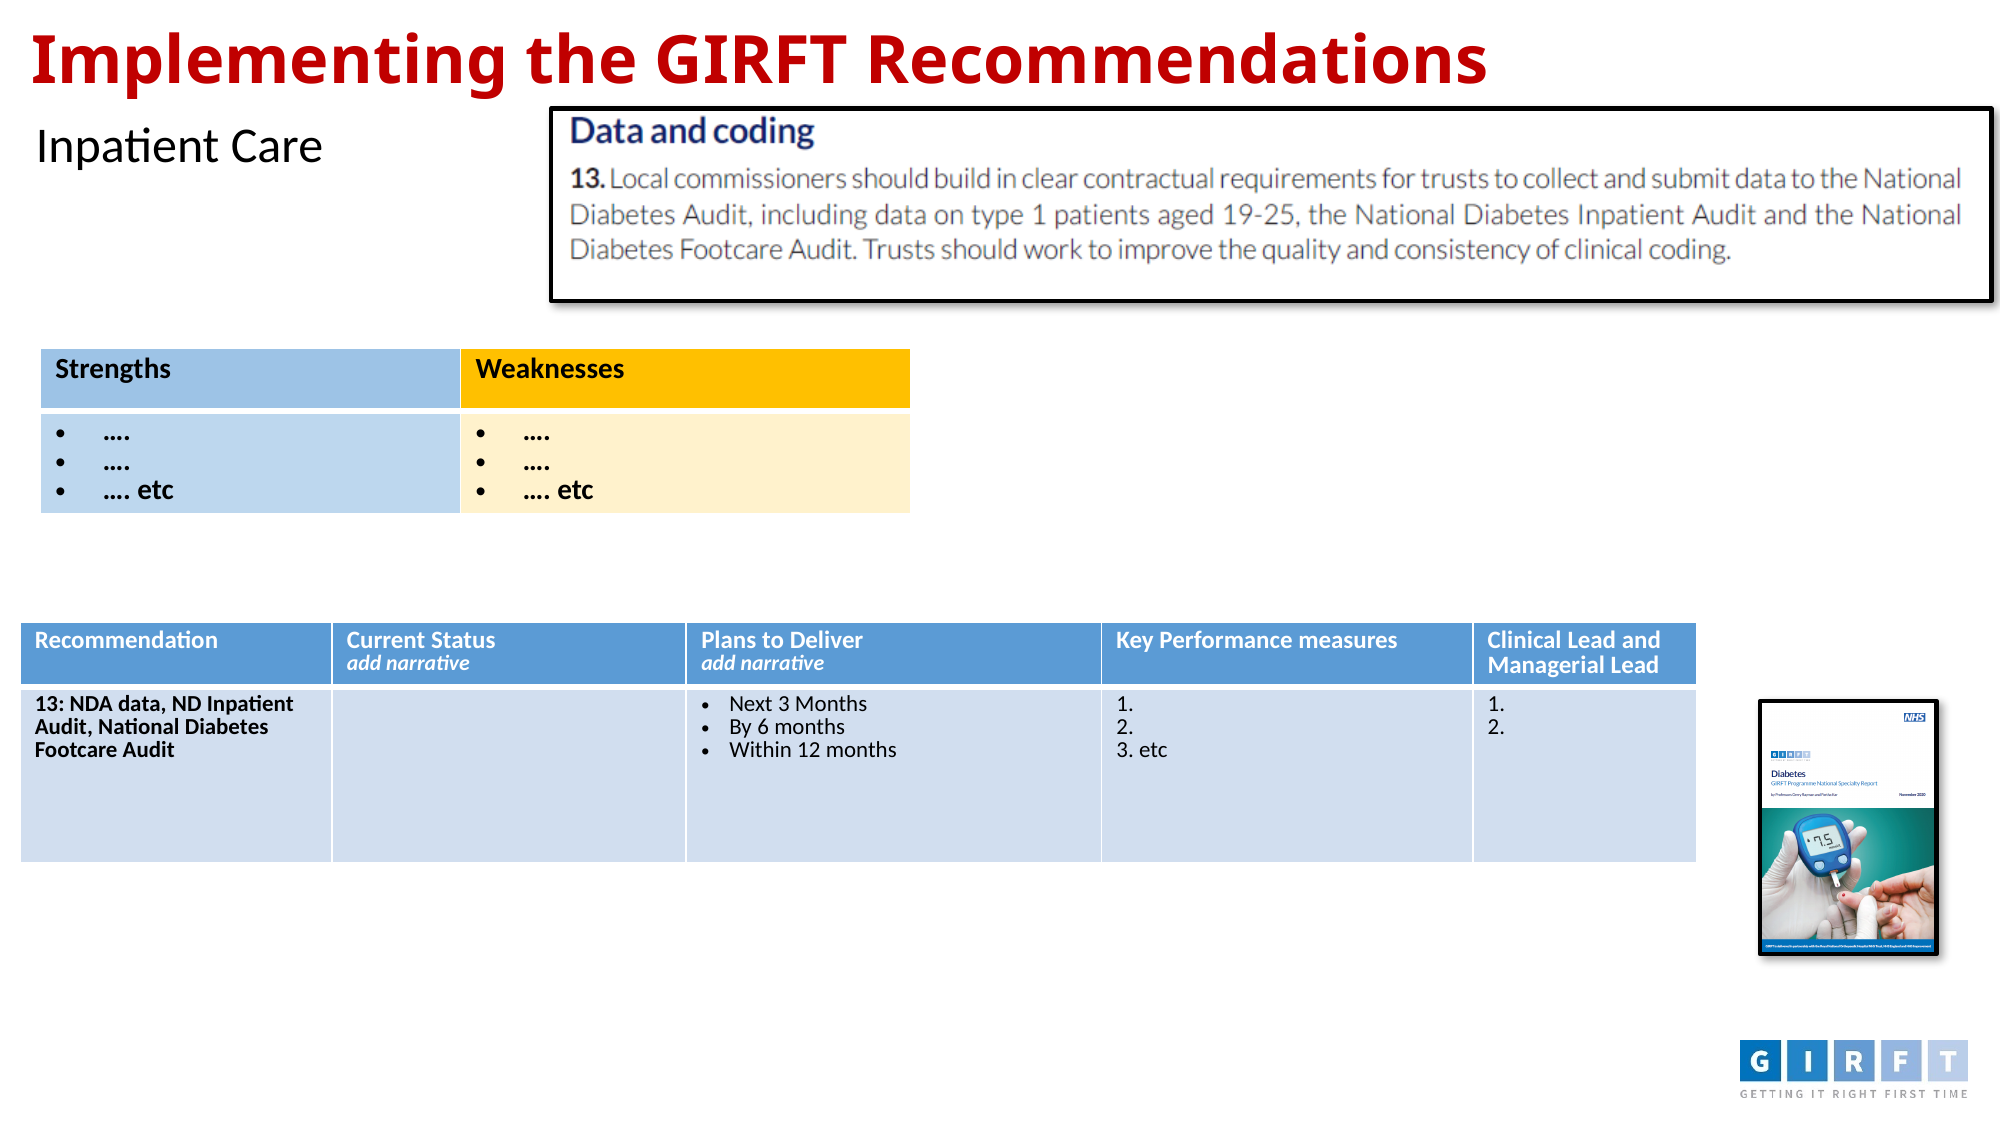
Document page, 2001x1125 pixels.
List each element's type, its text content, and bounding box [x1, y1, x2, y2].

table_cell 13: NDA data, ND Inpatient Audit, National Diabetes Footcare Audit [21, 690, 331, 862]
table_header Clinical Lead and Managerial Lead [1474, 623, 1696, 684]
table_cell …. …. …. etc [41, 414, 460, 513]
table_cell …. …. …. etc [461, 414, 910, 513]
table_cell 1. 2. [1474, 690, 1696, 862]
list Inpatient Care [20, 111, 548, 191]
table_header Plans to Deliver add narrative [687, 623, 1101, 684]
table_header Strengths [41, 349, 460, 408]
picture [552, 110, 1990, 299]
table_cell Next 3 Months By 6 months Within 12 months [687, 690, 1101, 862]
picture [1762, 702, 1935, 953]
table_header Weaknesses [461, 349, 910, 408]
picture [1740, 1040, 1968, 1098]
table_cell [333, 690, 685, 862]
table_header Recommendation [21, 623, 331, 684]
table_header Current Status add narrative [333, 623, 685, 684]
title Implementing the GIRFT Recommendations [16, 0, 1742, 171]
table_cell 1. 2. 3. etc [1102, 690, 1472, 862]
table_header Key Performance measures [1102, 623, 1472, 684]
